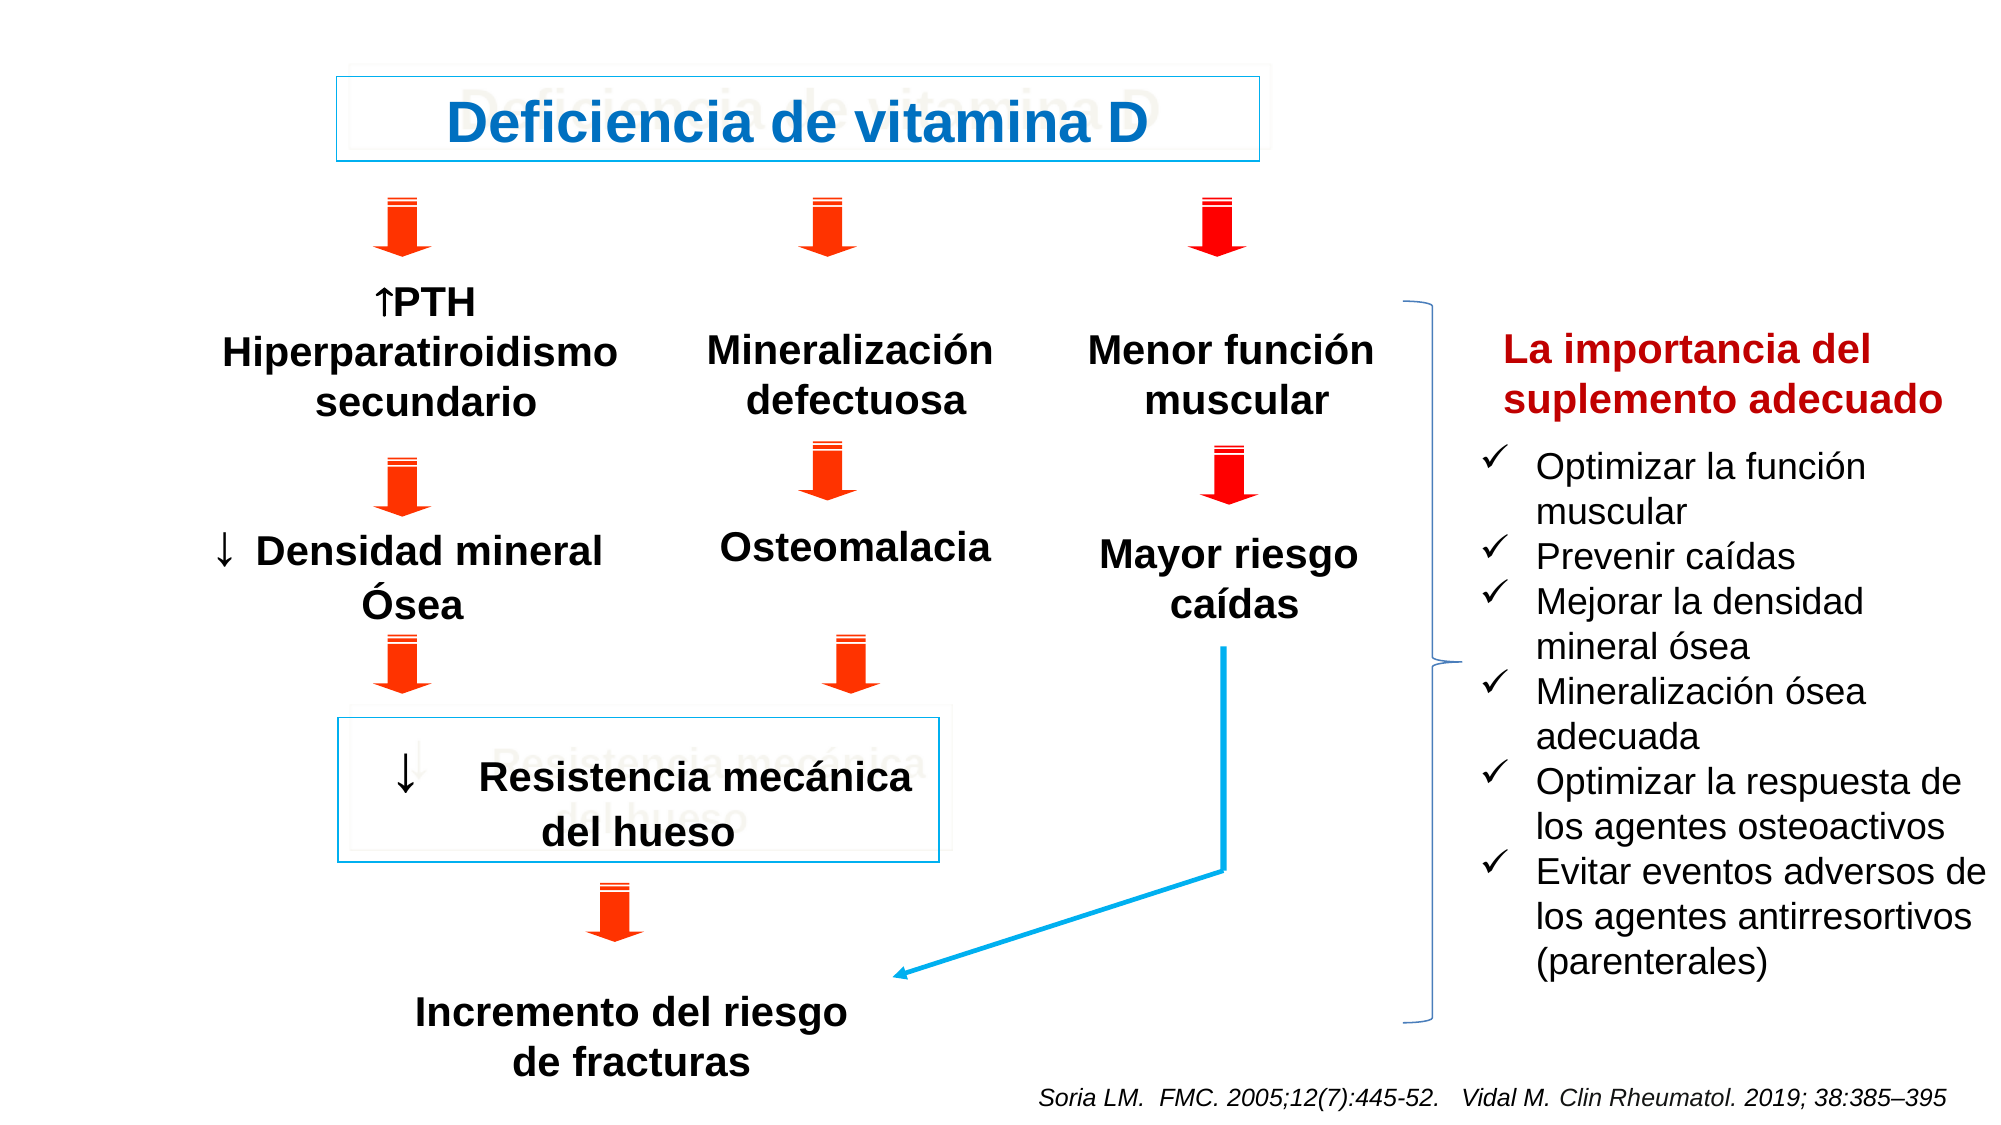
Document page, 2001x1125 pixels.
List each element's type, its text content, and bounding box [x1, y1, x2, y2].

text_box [690, 197, 890, 694]
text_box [892, 197, 1404, 978]
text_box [1402, 300, 2000, 1024]
text_box Deficiencia de vitamina D [336, 76, 1260, 162]
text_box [193, 197, 942, 1094]
text_box Soria LM. FMC. 2005;12(7):445-52. Vidal M. Clin Rheumatol. 2019; 38:385–395 [1023, 1074, 1963, 1120]
